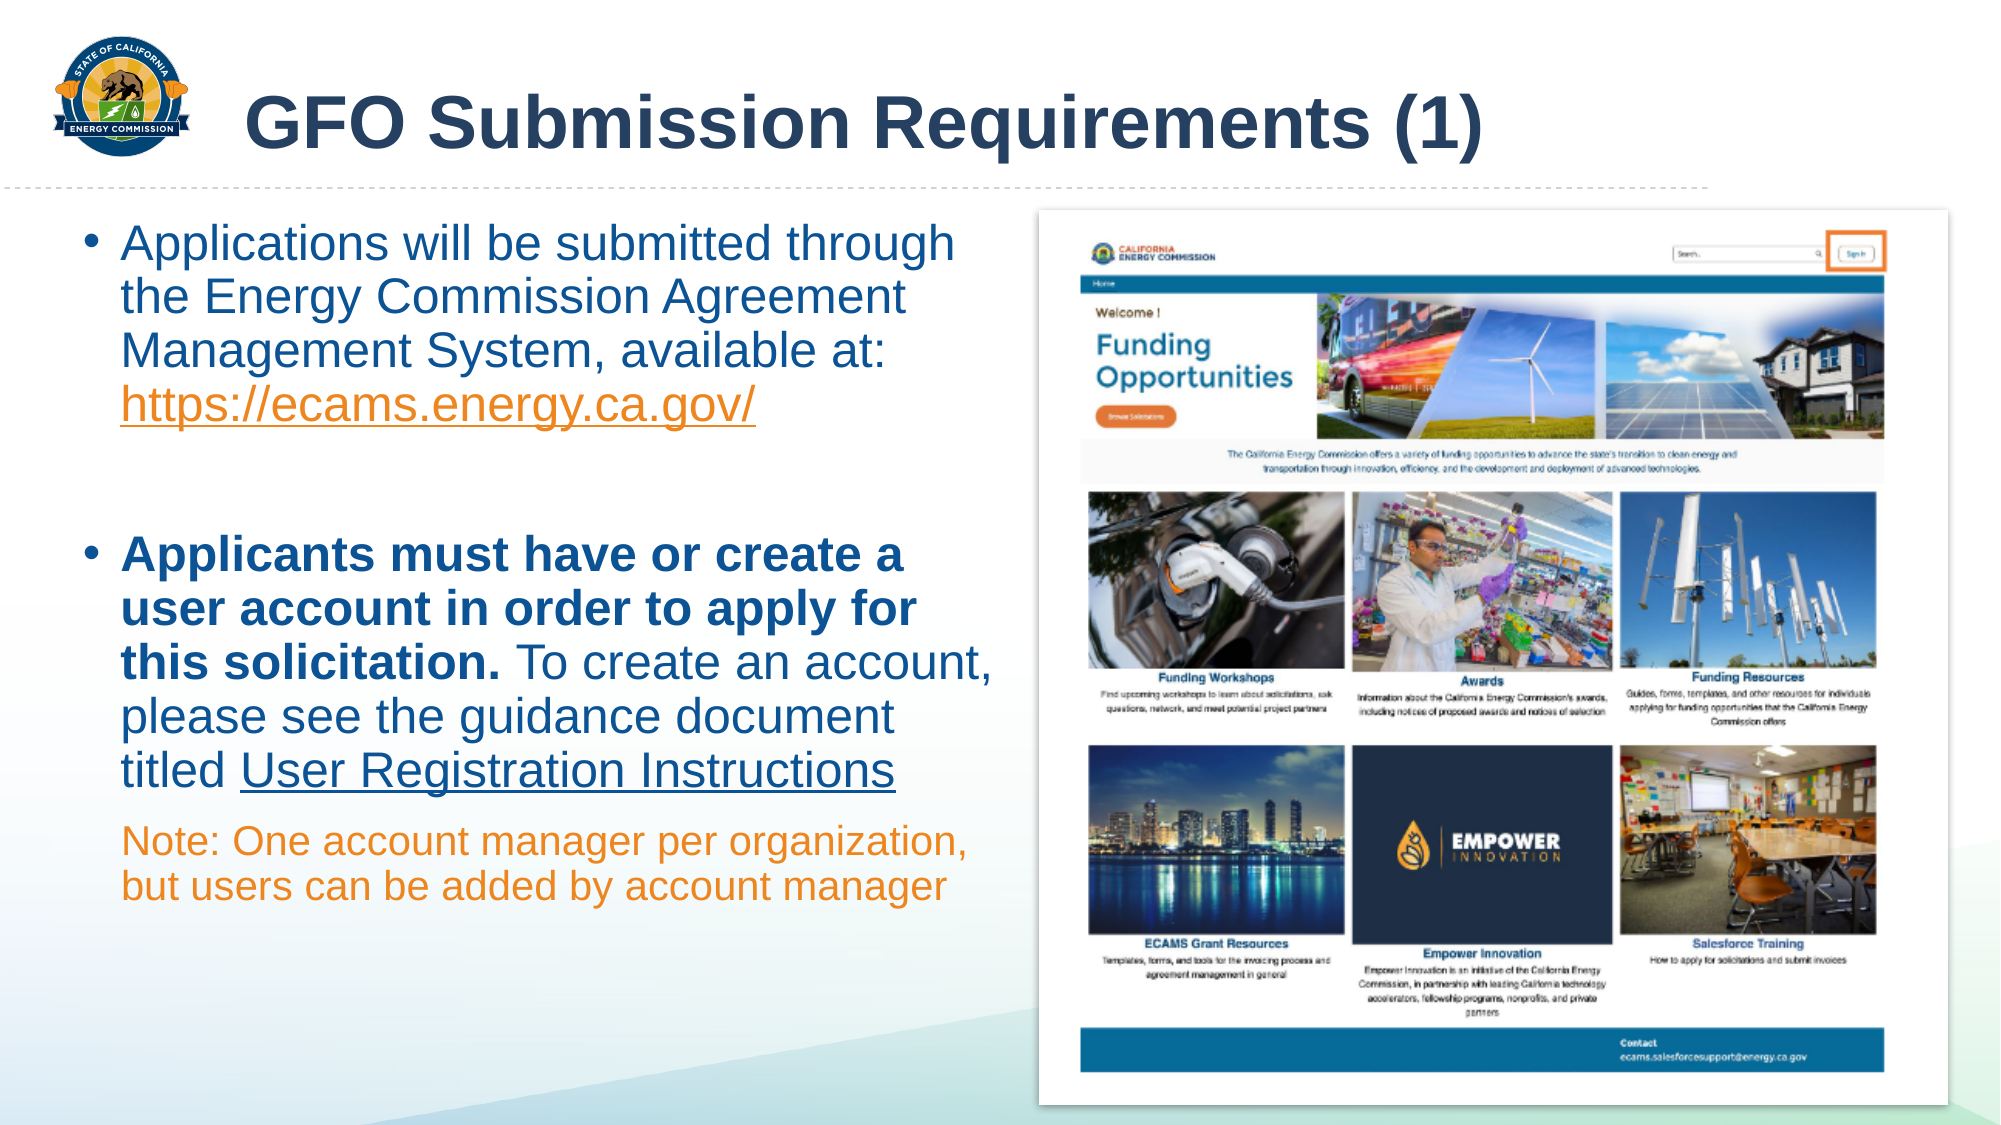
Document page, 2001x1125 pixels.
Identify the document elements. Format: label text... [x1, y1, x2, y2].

title GFO Submission Requirements (1) [229, 38, 1863, 210]
picture [0, 0, 2001, 1125]
slide_number 35 [1584, 1113, 1881, 1121]
list Applications will be submitted through the Energy Commission Agreement Management System, available at: https://ecams.energy.ca.gov/ Applicants must have or create a user account in order to apply for this solicitation. To create an account, please see the guidance document titled User Registration Instructions Note: One account manager per organization, but users can be added by account manager [67, 209, 1016, 1090]
